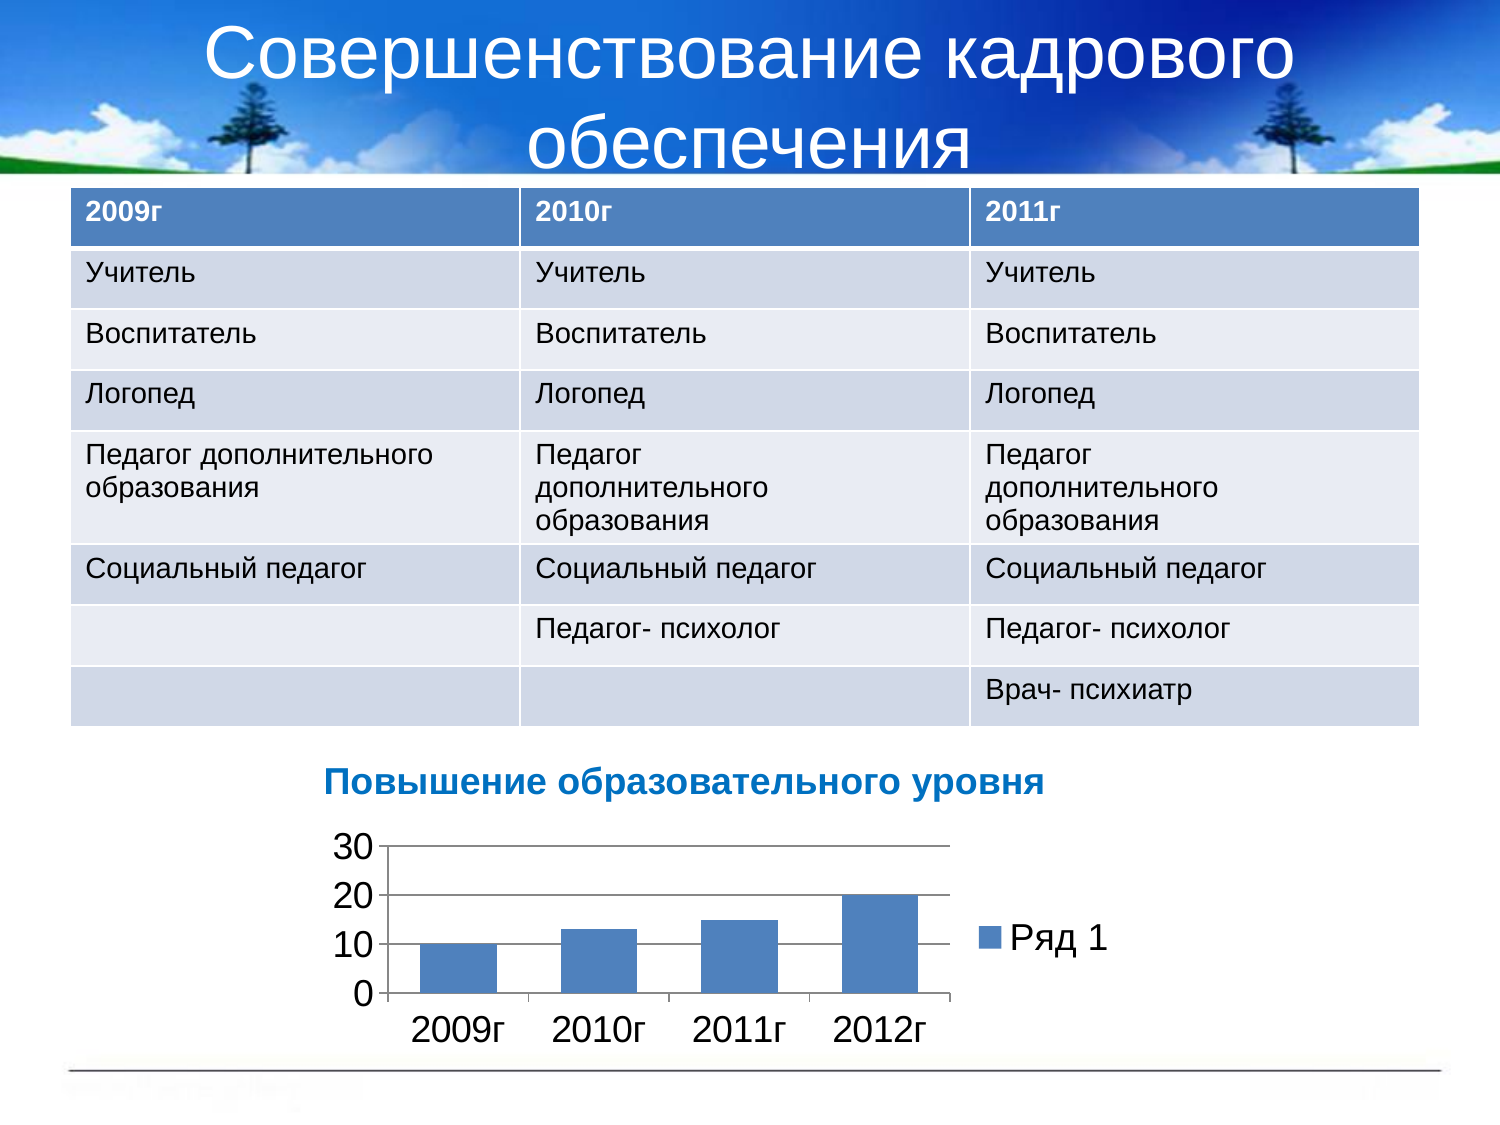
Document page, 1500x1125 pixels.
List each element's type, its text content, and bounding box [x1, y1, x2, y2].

table_cell Воспитатель [521, 310, 969, 369]
table_cell Социальный педагог [521, 545, 969, 604]
table_header 2011г [971, 188, 1419, 246]
table_cell Логопед [971, 371, 1419, 430]
title Совершенствование кадрового обеспечения [74, 0, 1426, 188]
table_cell Учитель [971, 251, 1419, 308]
table_cell Воспитатель [971, 310, 1419, 369]
table_cell [71, 667, 519, 726]
table_cell [71, 606, 519, 665]
table_cell Воспитатель [71, 310, 519, 369]
table_header 2010г [521, 188, 969, 246]
table_cell Педагог дополнительного образования [71, 432, 519, 543]
table_cell Учитель [521, 251, 969, 308]
table_cell [521, 667, 969, 726]
table_cell Социальный педагог [71, 545, 519, 604]
table_cell Педагог- психолог [521, 606, 969, 665]
table_cell Педагог дополнительного образования [521, 432, 969, 543]
table_cell Учитель [71, 251, 519, 308]
table_cell Врач- психиатр [971, 667, 1419, 726]
table_header 2009г [71, 188, 519, 246]
table_cell Логопед [71, 371, 519, 430]
table_cell Педагог дополнительного образования [971, 432, 1419, 543]
table_cell Педагог- психолог [971, 606, 1419, 665]
chart [316, 820, 1134, 1055]
table_cell Логопед [521, 371, 969, 430]
table_cell Социальный педагог [971, 545, 1419, 604]
text_box Повышение образовательного уровня [308, 749, 1061, 810]
picture [0, 0, 1500, 1125]
